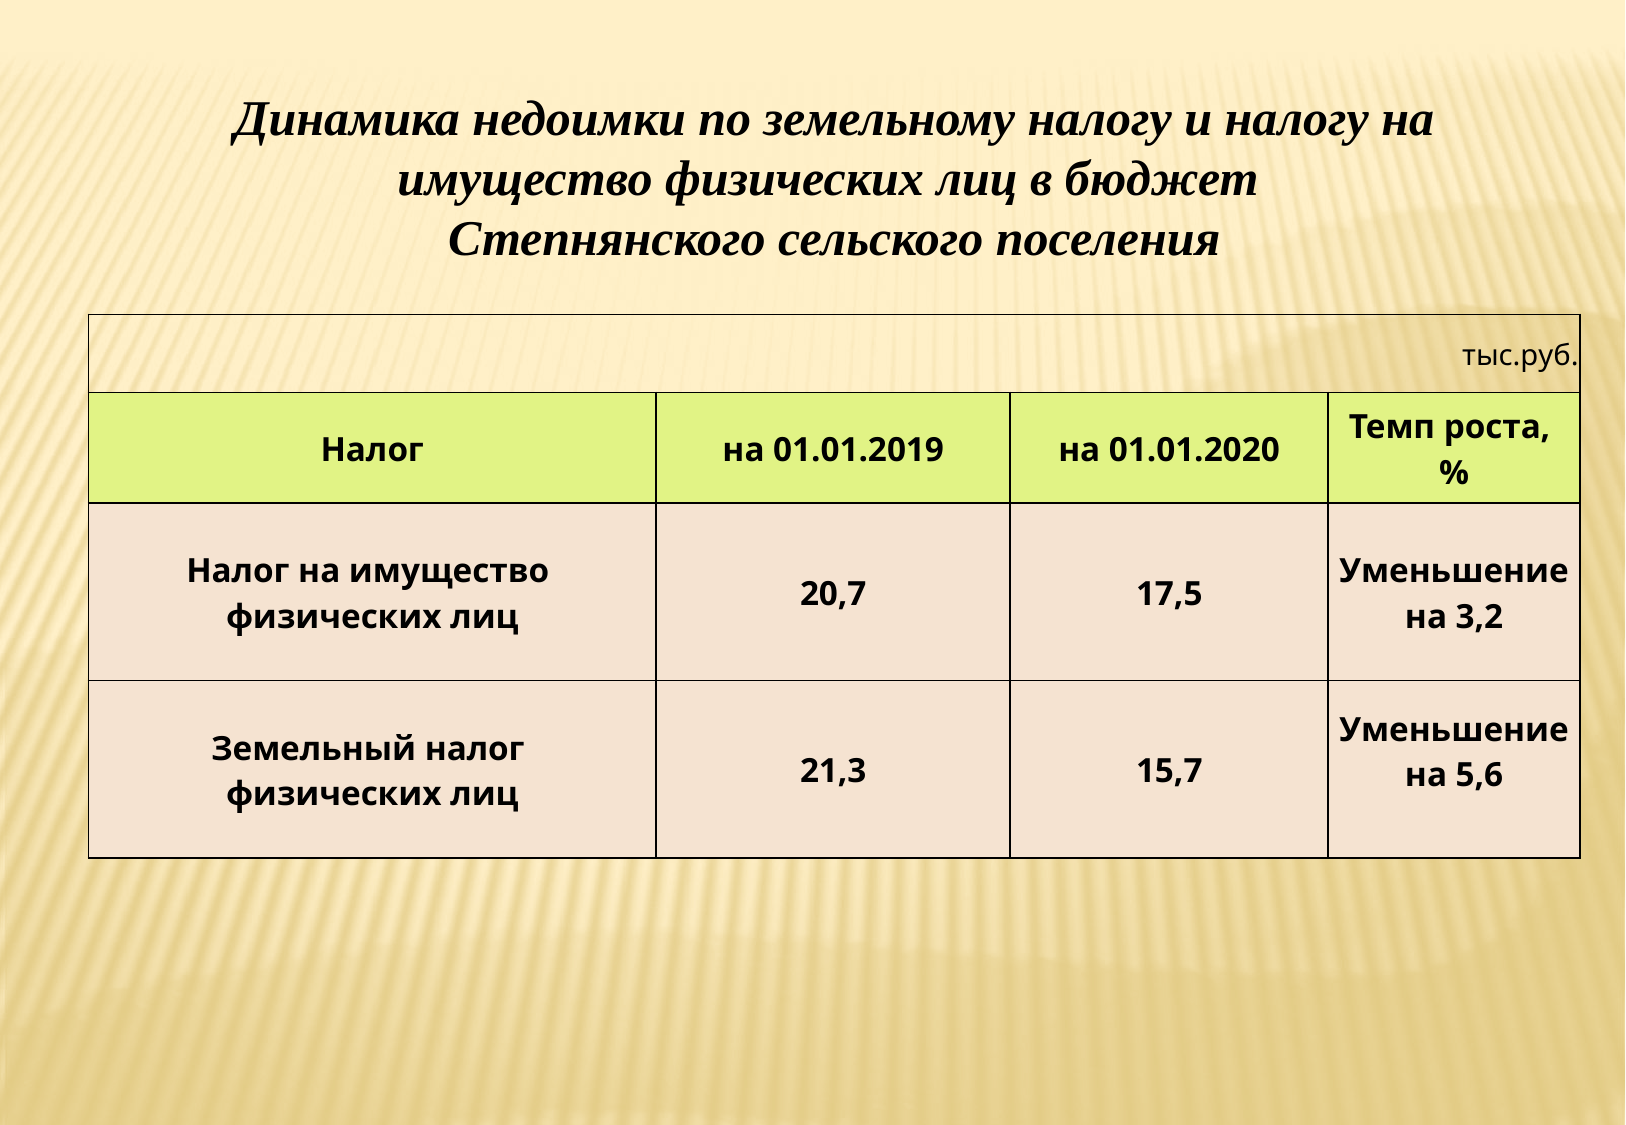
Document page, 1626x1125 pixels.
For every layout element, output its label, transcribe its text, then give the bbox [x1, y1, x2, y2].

text_box Динамика недоимки по земельному налогу и налогу на имущество физических лиц в бюджет Степнянского сельского поселения [162, 78, 1506, 273]
table_cell 21,3 [657, 681, 1009, 857]
table_cell 17,5 [1011, 504, 1327, 680]
table_cell 20,7 [657, 504, 1009, 680]
table_cell Уменьшение на 3,2 [1329, 504, 1579, 680]
table_header тыс.руб. [89, 315, 1579, 392]
table_cell Налог на имущество физических лиц [89, 504, 655, 680]
table_cell Темп роста, % [1329, 393, 1579, 502]
table_cell на 01.01.2019 [657, 393, 1009, 502]
table_cell Уменьшение на 5,6 [1329, 681, 1579, 857]
table_cell 15,7 [1011, 681, 1327, 857]
table_cell Земельный налог физических лиц [89, 681, 655, 857]
table_cell Налог [89, 393, 655, 502]
table_cell на 01.01.2020 [1011, 393, 1327, 502]
